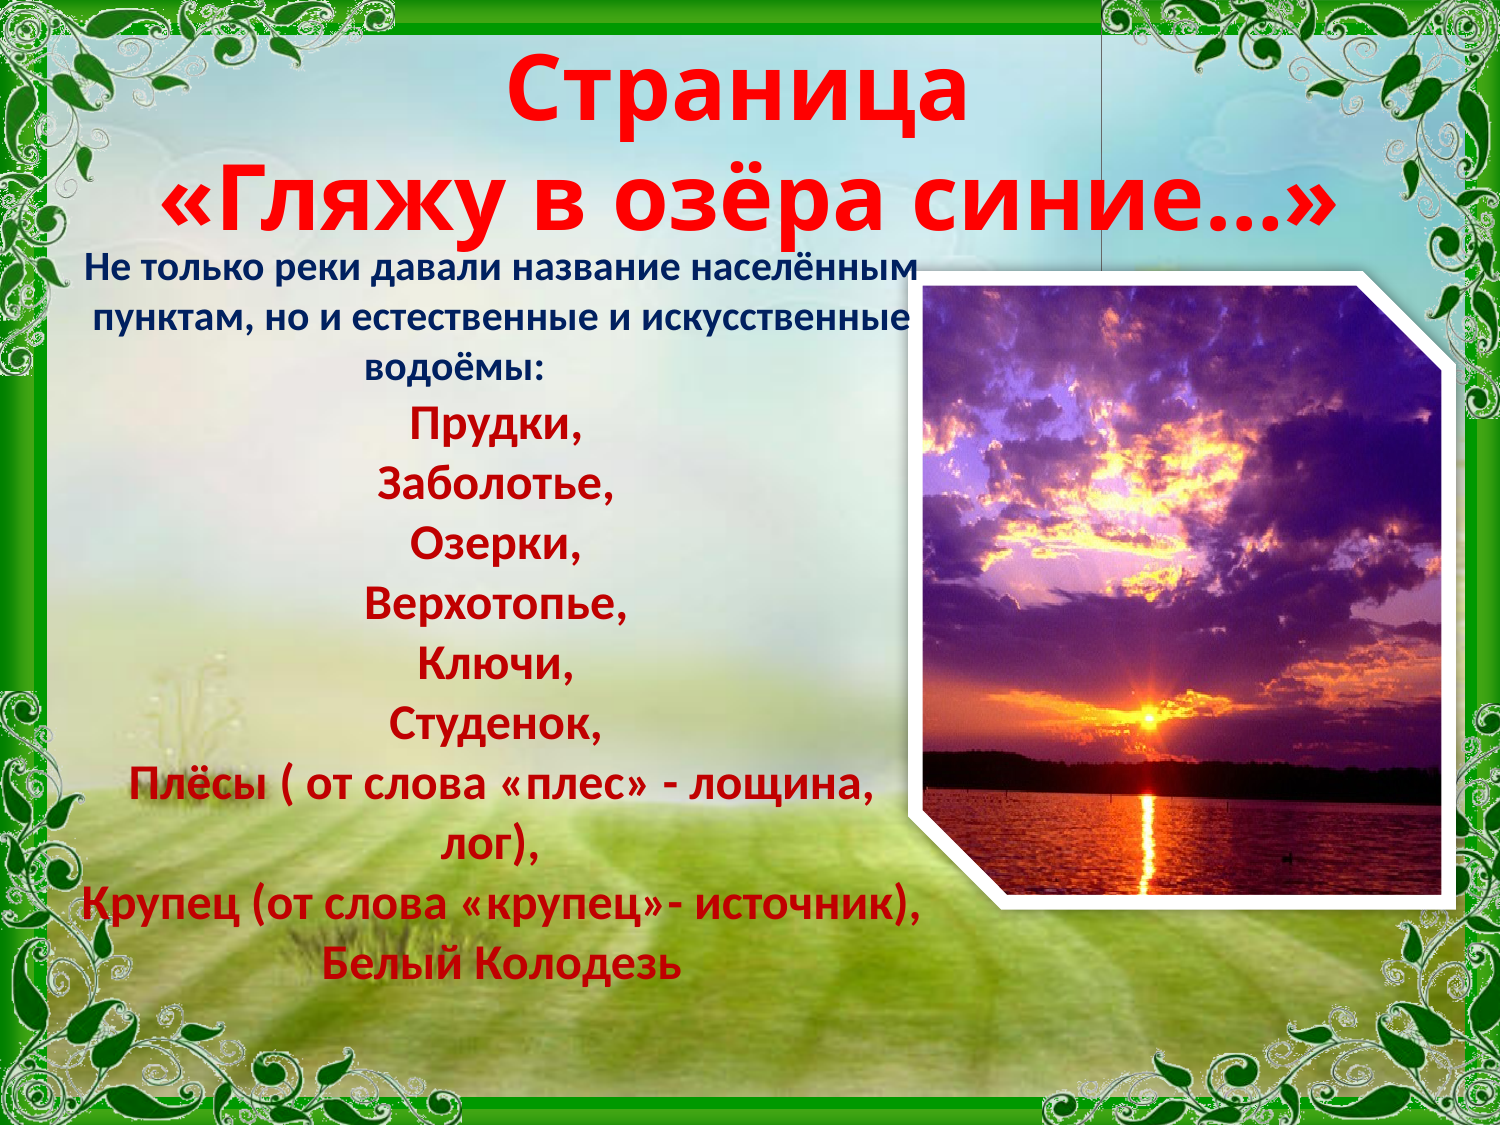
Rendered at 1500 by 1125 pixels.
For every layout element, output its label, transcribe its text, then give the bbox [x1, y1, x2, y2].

text_box Не только реки давали название населённым пунктам, но и естественные и искусственные водоёмы: Прудки, Заболотье, Озерки, Верхотопье, Ключи, Студенок, Плёсы ( от слова «плес» - лощина, лог), Крупец (от слова «крупец»- источник), Белый Колодезь [64, 231, 939, 997]
title Страница «Гляжу в озёра синие…» [75, 45, 1425, 233]
picture [0, 0, 1500, 1125]
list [915, 278, 1449, 903]
